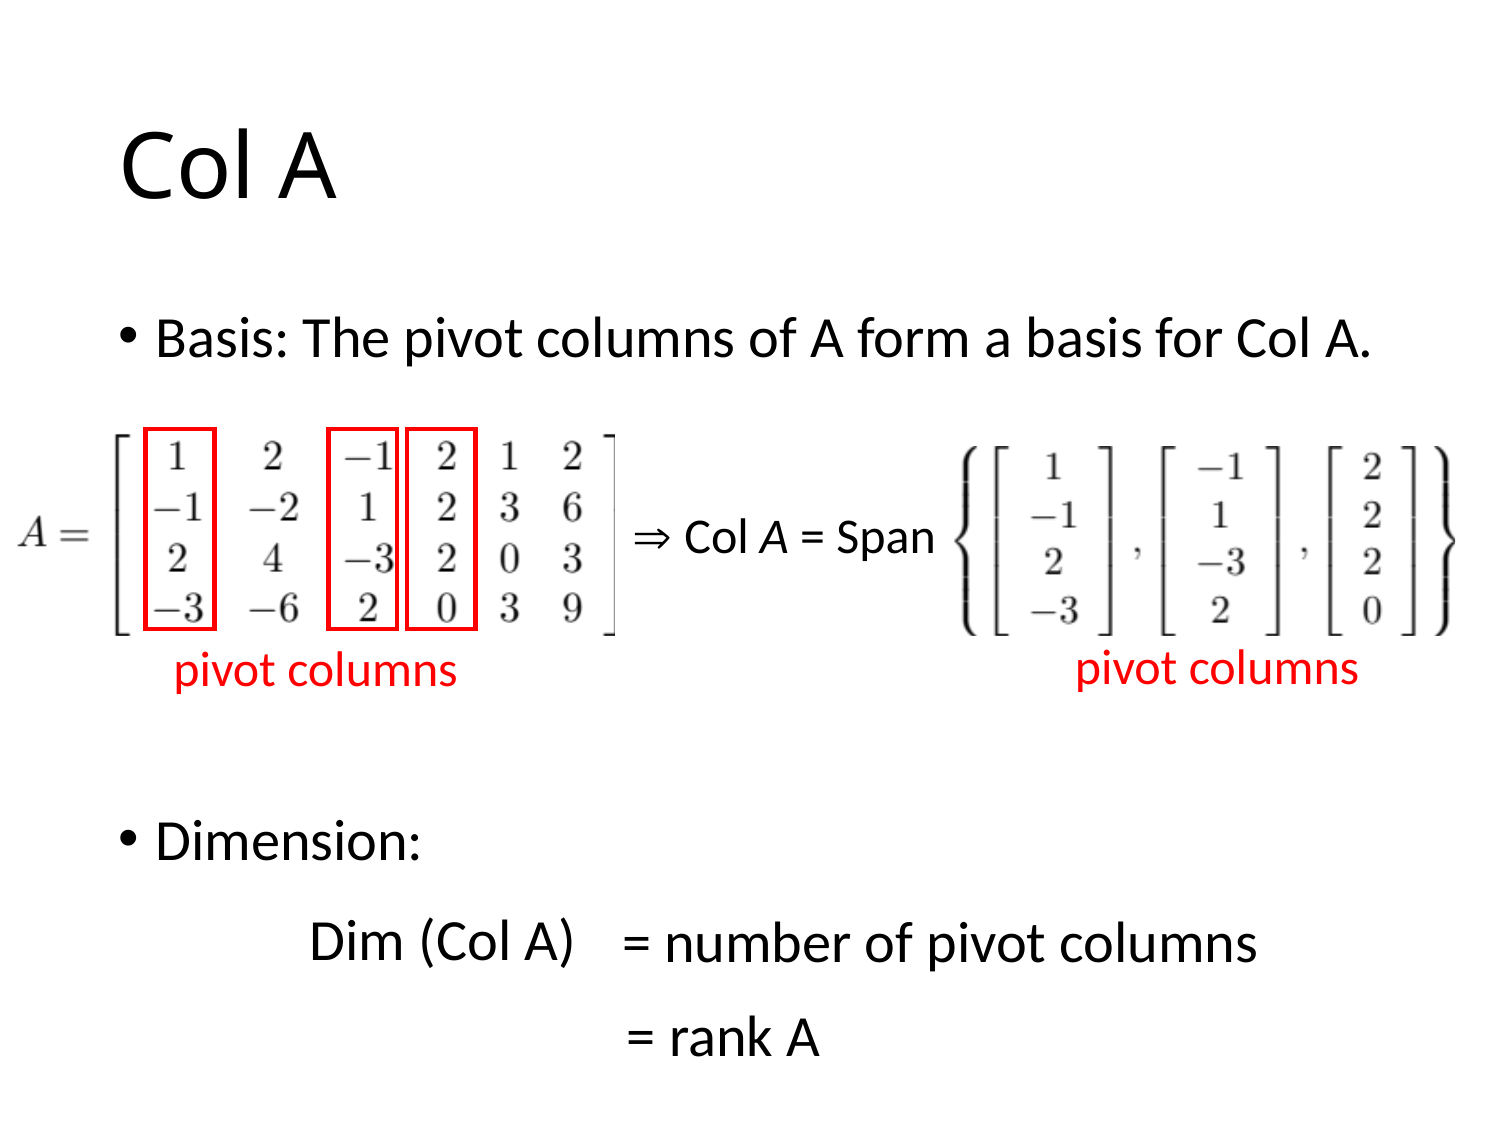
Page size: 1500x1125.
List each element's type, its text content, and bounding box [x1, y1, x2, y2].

text_box [144, 428, 215, 433]
title Col A [103, 59, 1397, 278]
text_box  Col A = Span [618, 496, 951, 572]
text_box = rank A [612, 990, 1348, 1076]
text_box [406, 428, 477, 433]
text_box Dim (Col A) [290, 895, 597, 980]
text_box pivot columns [1059, 636, 1375, 702]
text_box = number of pivot columns [572, 896, 1309, 982]
picture [953, 446, 1456, 636]
text_box pivot columns [158, 636, 473, 704]
text_box [327, 428, 398, 433]
picture [17, 433, 616, 636]
list Basis: The pivot columns of A form a basis for Col A. Dimension: [103, 299, 1397, 1014]
